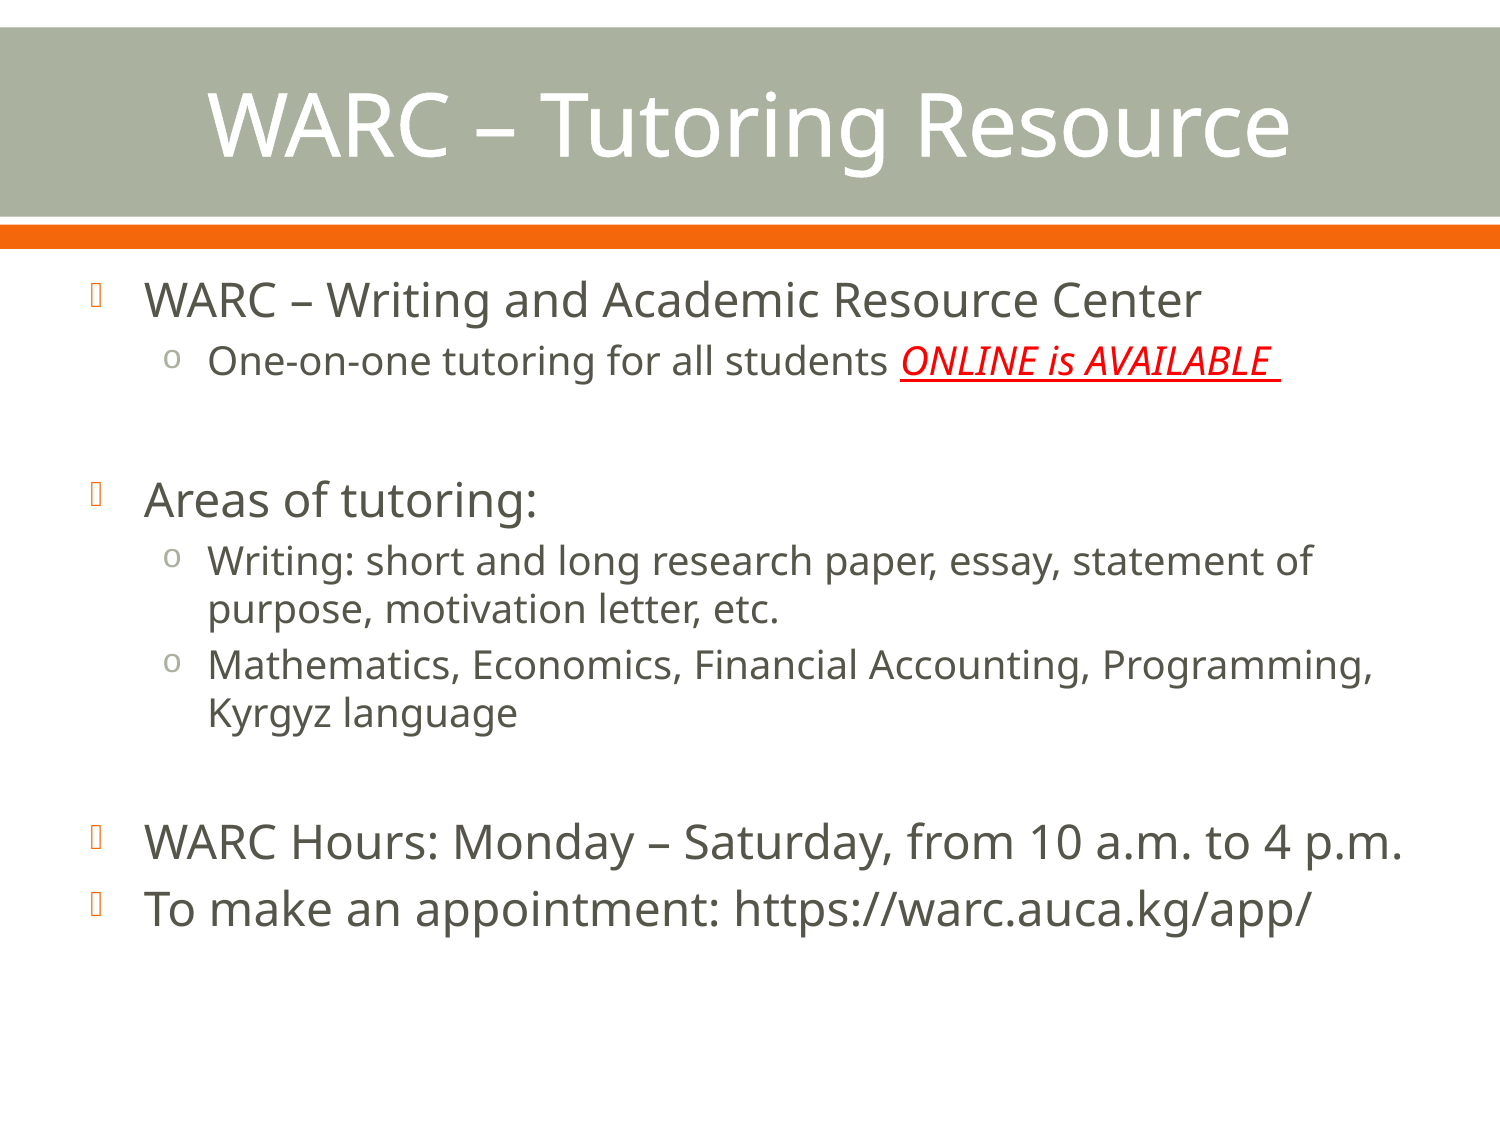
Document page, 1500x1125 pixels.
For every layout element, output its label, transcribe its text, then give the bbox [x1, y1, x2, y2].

title WARC – Tutoring Resource [75, 29, 1425, 213]
list WARC – Writing and Academic Resource Center One-on-one tutoring for all students ONLINE is AVAILABLE Areas of tutoring: Writing: short and long research paper, essay, statement of purpose, motivation letter, etc. Mathematics, Economics, Financial Accounting, Programming, Kyrgyz language WARC Hours: Monday – Saturday, from 10 a.m. to 4 p.m. To make an appointment: https://warc.auca.kg/app/ [75, 262, 1425, 1005]
